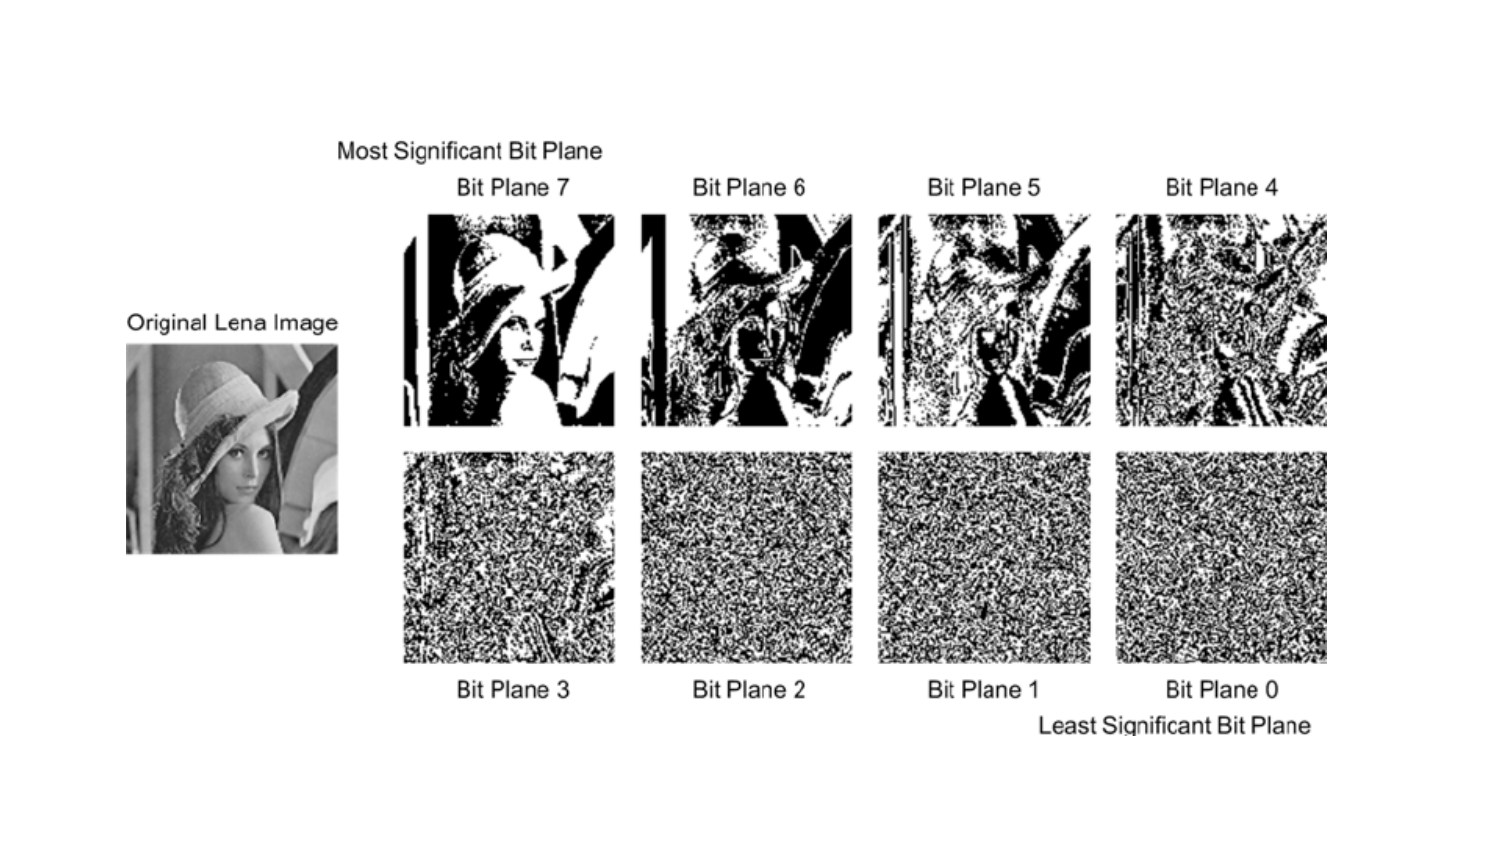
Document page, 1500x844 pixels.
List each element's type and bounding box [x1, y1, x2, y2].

picture [126, 132, 1327, 736]
